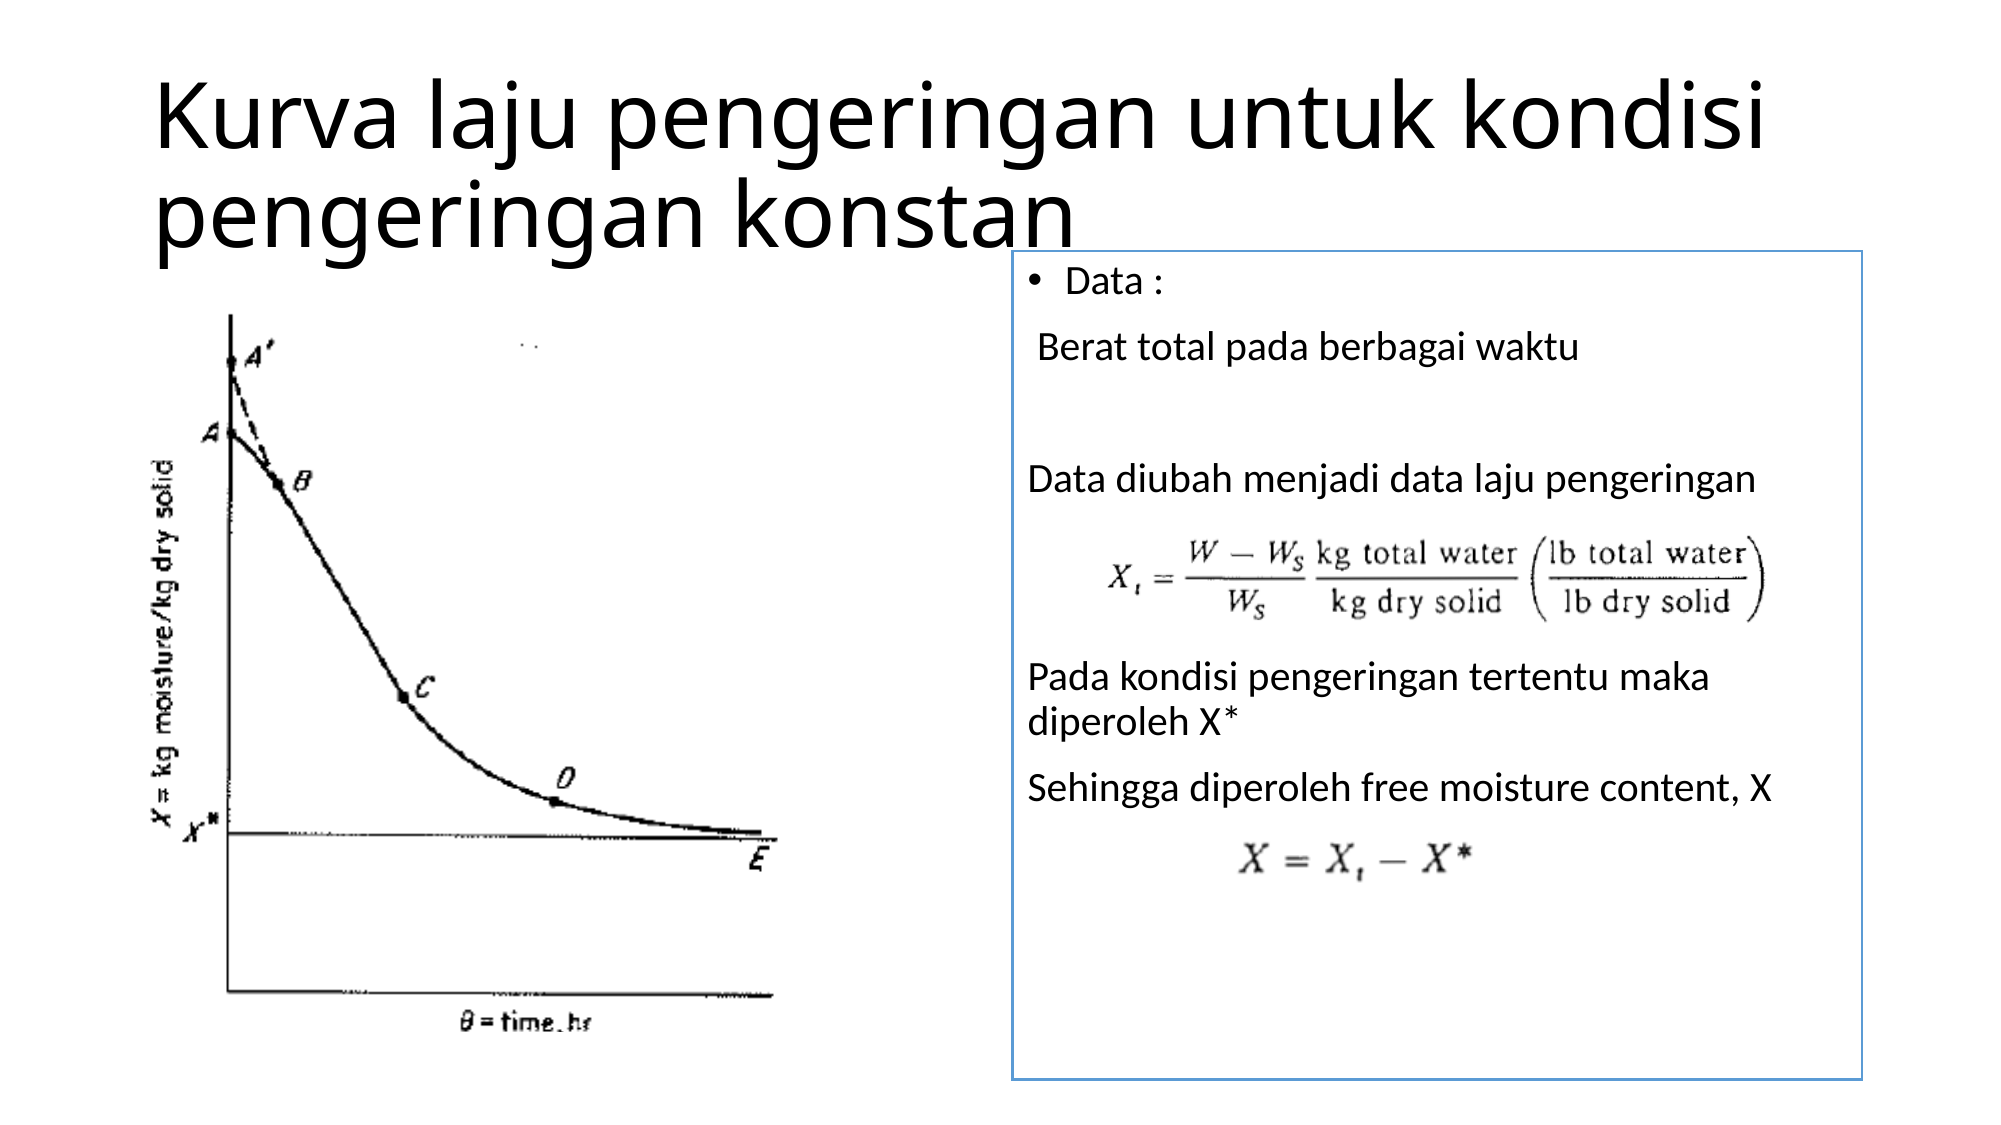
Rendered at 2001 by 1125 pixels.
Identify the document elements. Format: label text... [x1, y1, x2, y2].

picture [1092, 528, 1783, 634]
picture [1221, 824, 1500, 899]
title Kurva laju pengeringan untuk kondisi pengeringan konstan [137, 59, 1863, 278]
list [137, 299, 810, 1032]
